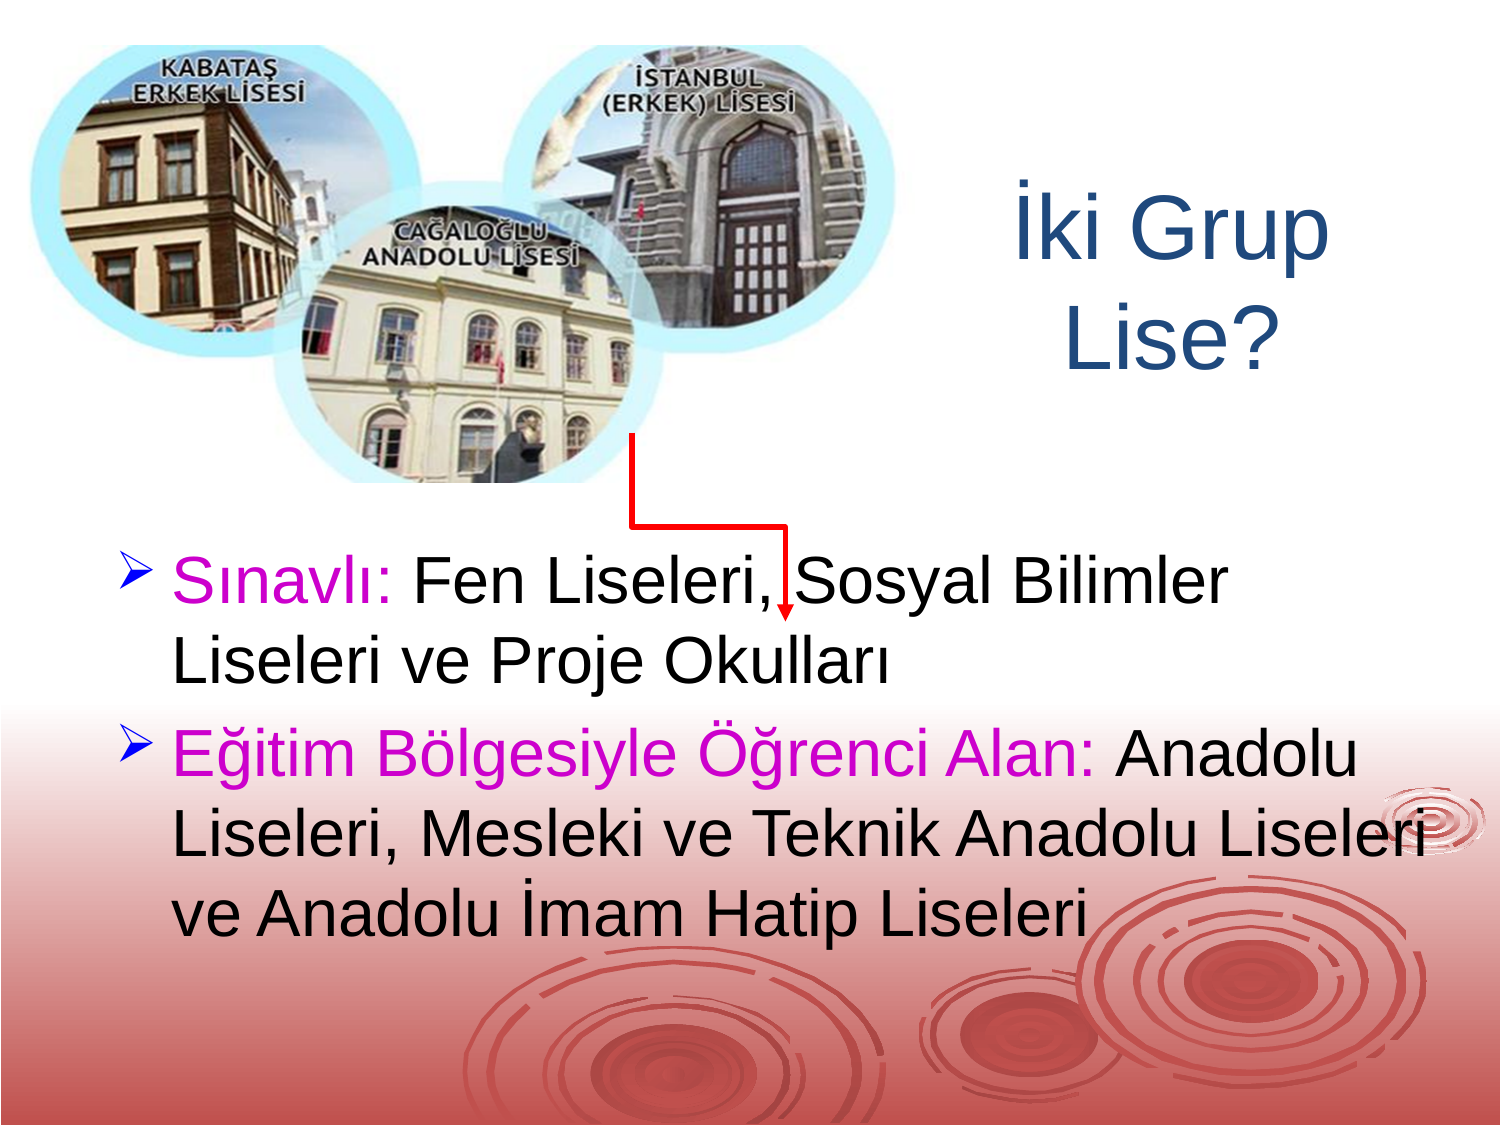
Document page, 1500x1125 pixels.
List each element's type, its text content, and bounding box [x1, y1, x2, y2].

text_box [613, 449, 804, 604]
list Sınavlı: Fen Liseleri, Sosyal Bilimler Liseleri ve Proje Okulları Eğitim Bölgesiyle Öğrenci Alan: Anadolu Liseleri, Mesleki ve Teknik Anadolu Liseleri ve Anadolu İmam Hatip Liseleri [100, 529, 1451, 1125]
title İki Grup Lise? [920, 184, 1451, 372]
picture [4, 45, 916, 483]
